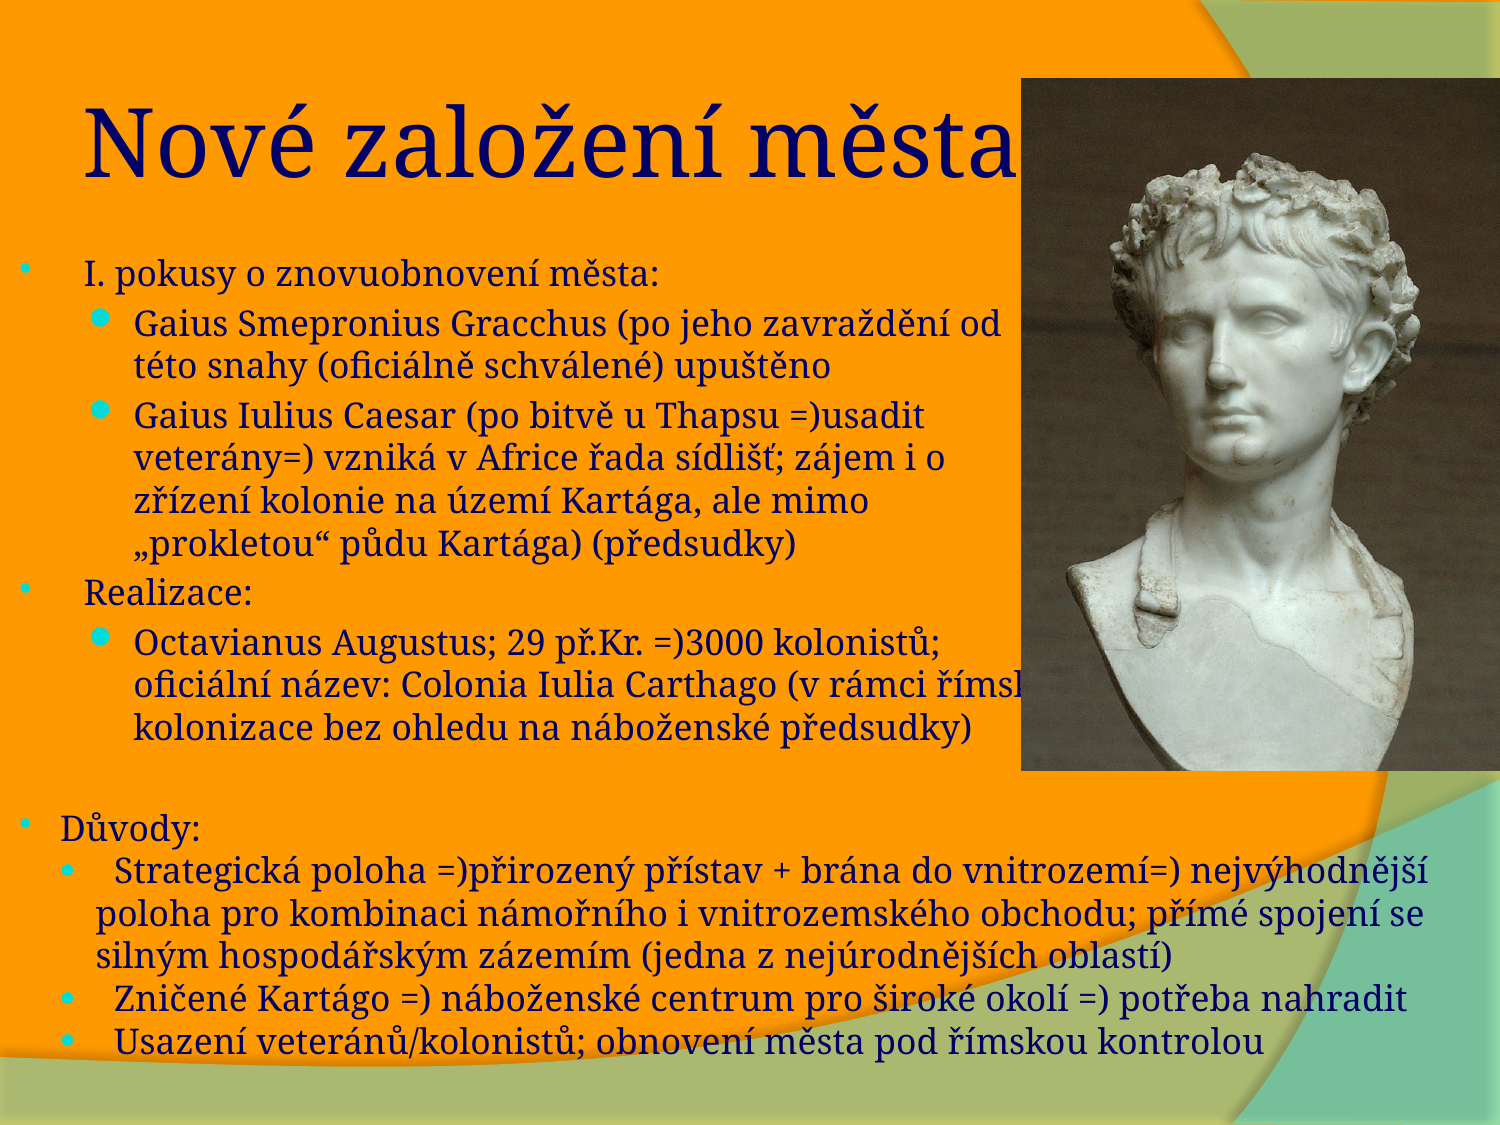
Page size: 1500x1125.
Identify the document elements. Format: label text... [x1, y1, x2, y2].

title Nové založení města [75, 45, 1300, 233]
text_box Důvody: Strategická poloha =)přirozený přístav + brána do vnitrozemí=) nejvýhodnější poloha pro kombinaci námořního i vnitrozemského obchodu; přímé spojení se silným hospodářským zázemím (jedna z nejúrodnějších oblastí) Zničené Kartágo =) náboženské centrum pro široké okolí =) potřeba nahradit Usazení veteránů/kolonistů; obnovení města pod římskou kontrolou [5, 798, 1500, 1069]
list I. pokusy o znovuobnovení města: Gaius Smepronius Gracchus (po jeho zavraždění od této snahy (oficiálně schválené) upuštěno Gaius Iulius Caesar (po bitvě u Thapsu =)usadit veterány=) vzniká v Africe řada sídlišť; zájem i o zřízení kolonie na území Kartága, ale mimo „prokletou“ půdu Kartága) (předsudky) Realizace: Octavianus Augustus; 29 př.Kr. =)3000 kolonistů; oficiální název: Colonia Iulia Carthago (v rámci římské kolonizace bez ohledu na náboženské předsudky) [0, 243, 1069, 1125]
picture [1021, 77, 1500, 772]
